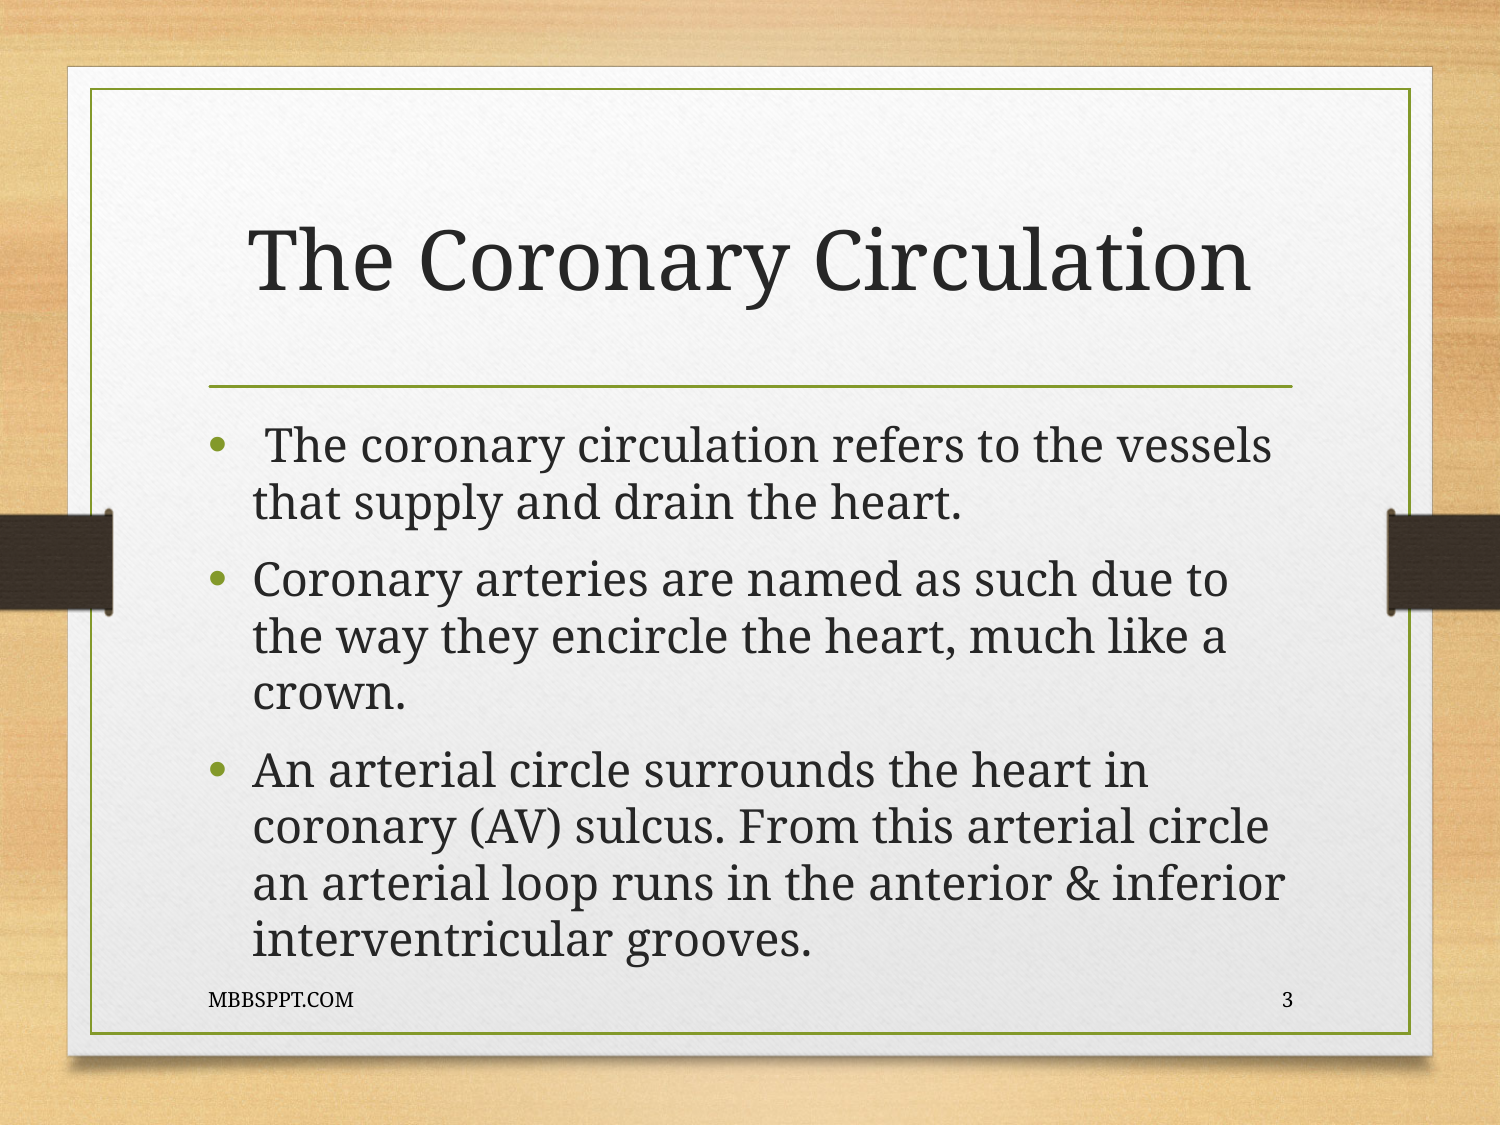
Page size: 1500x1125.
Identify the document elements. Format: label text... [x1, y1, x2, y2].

list The coronary circulation refers to the vessels that supply and drain the heart. Coronary arteries are named as such due to the way they encircle the heart, much like a crown. An arterial circle surrounds the heart in coronary (AV) sulcus. From this arterial circle an arterial loop runs in the anterior & inferior interventricular grooves. [193, 408, 1309, 974]
footer MBBSPPT.COM [193, 977, 1031, 1024]
picture [0, 0, 1500, 1125]
title The Coronary Circulation [193, 150, 1309, 365]
slide_number 3 [1243, 977, 1309, 1024]
